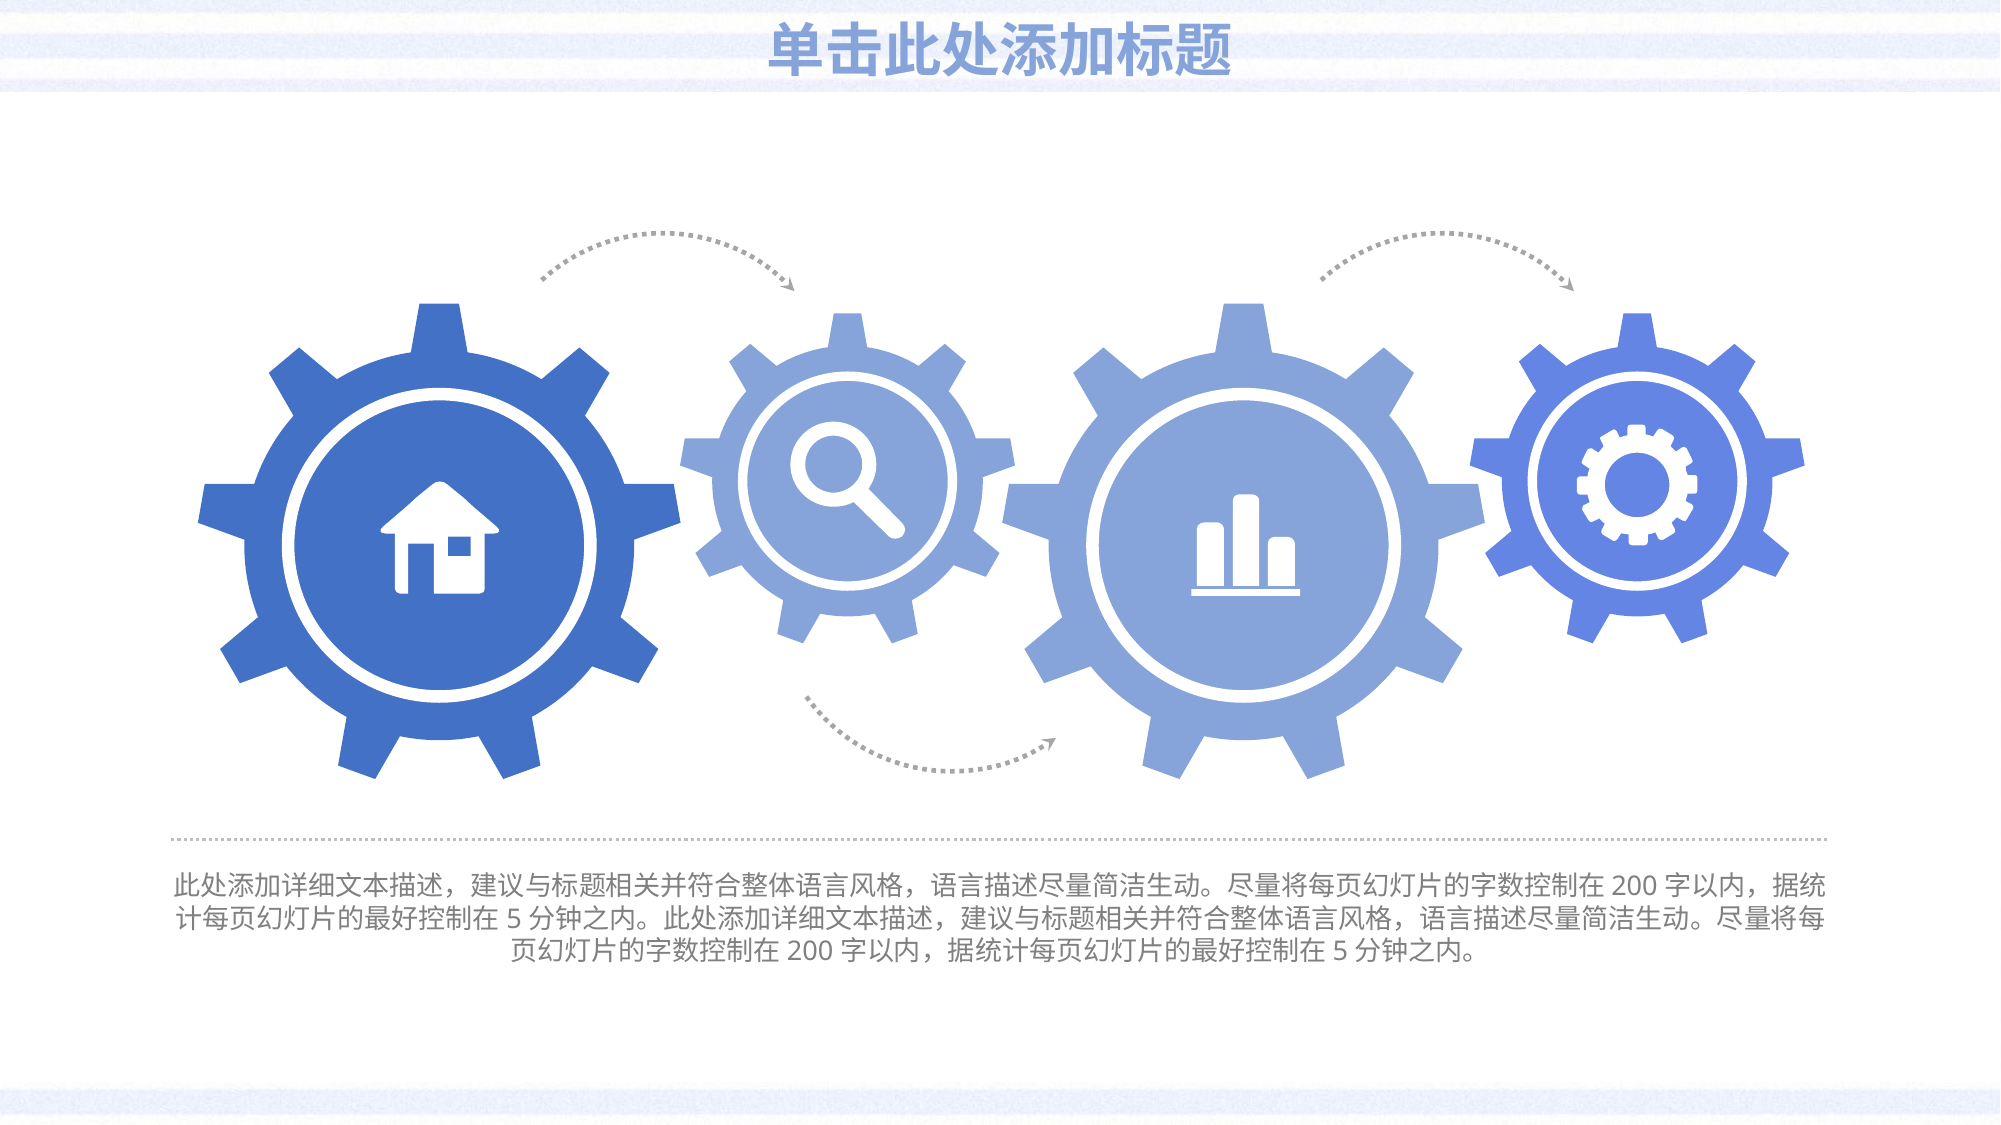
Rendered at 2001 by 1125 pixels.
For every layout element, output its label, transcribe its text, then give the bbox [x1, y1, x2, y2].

title 单击此处添加标题 [137, 13, 1863, 93]
text_box [1320, 232, 1574, 311]
text_box [805, 651, 999, 772]
text_box 此处添加详细文本描述，建议与标题相关并符合整体语言风格，语言描述尽量简洁生动。尽量将每页幻灯片的字数控制在200字以内，据统计每页幻灯片的最好控制在5分钟之内。此处添加详细文本描述，建议与标题相关并符合整体语言风格，语言描述尽量简洁生动。尽量将每页幻灯片的字数控制在200字以内，据统计每页幻灯片的最好控制在5分钟之内。 [169, 868, 1831, 967]
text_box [1468, 311, 1807, 651]
picture [0, 0, 2001, 1125]
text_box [195, 301, 683, 789]
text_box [999, 301, 1488, 789]
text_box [1191, 494, 1301, 597]
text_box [678, 311, 999, 651]
text_box [541, 232, 795, 311]
